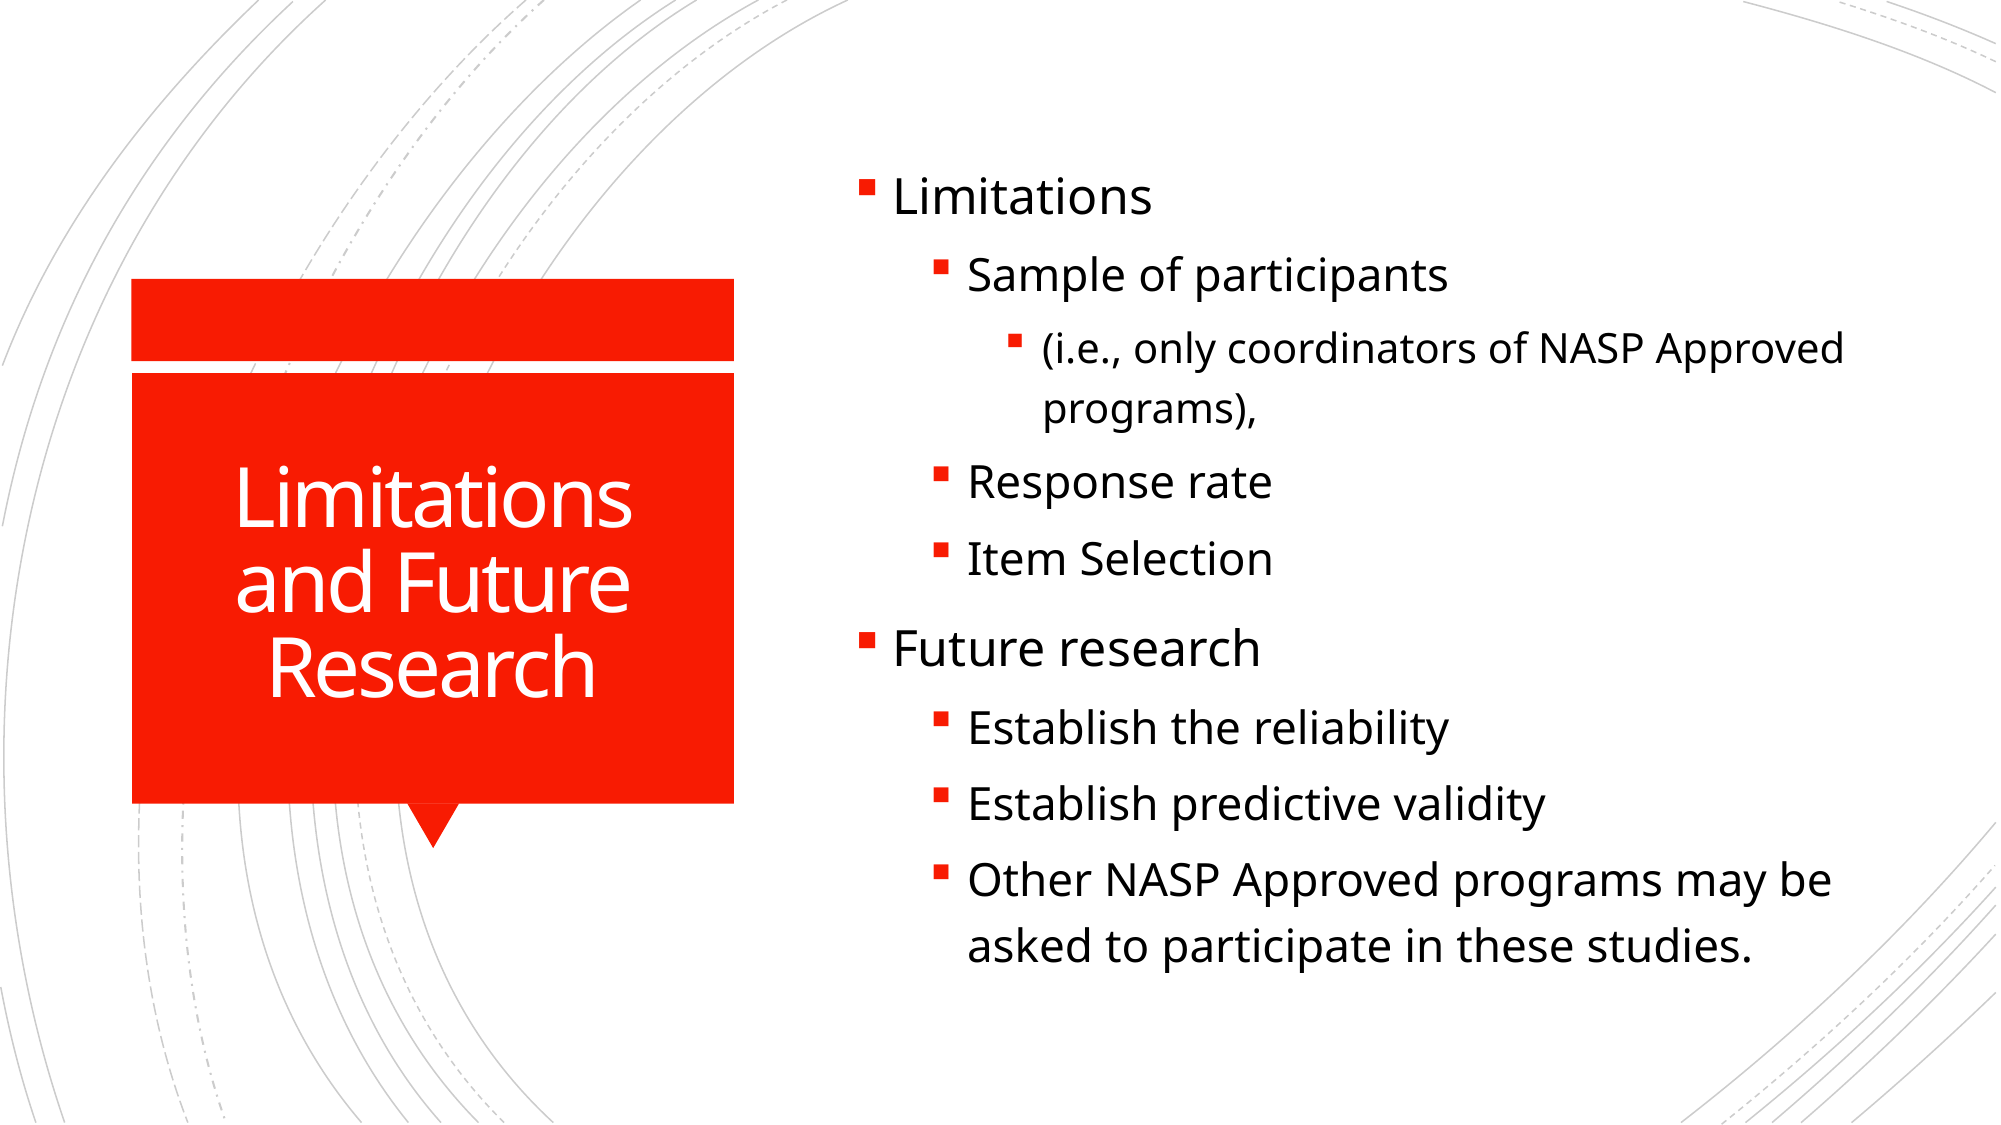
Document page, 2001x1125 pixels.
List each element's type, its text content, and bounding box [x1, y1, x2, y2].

list Limitations Sample of participants (i.e., only coordinators of NASP Approved programs), Response rate Item Selection Future research Establish the reliability Establish predictive validity Other NASP Approved programs may be asked to participate in these studies. [839, 131, 1871, 993]
title Limitations and Future Research [145, 385, 720, 789]
